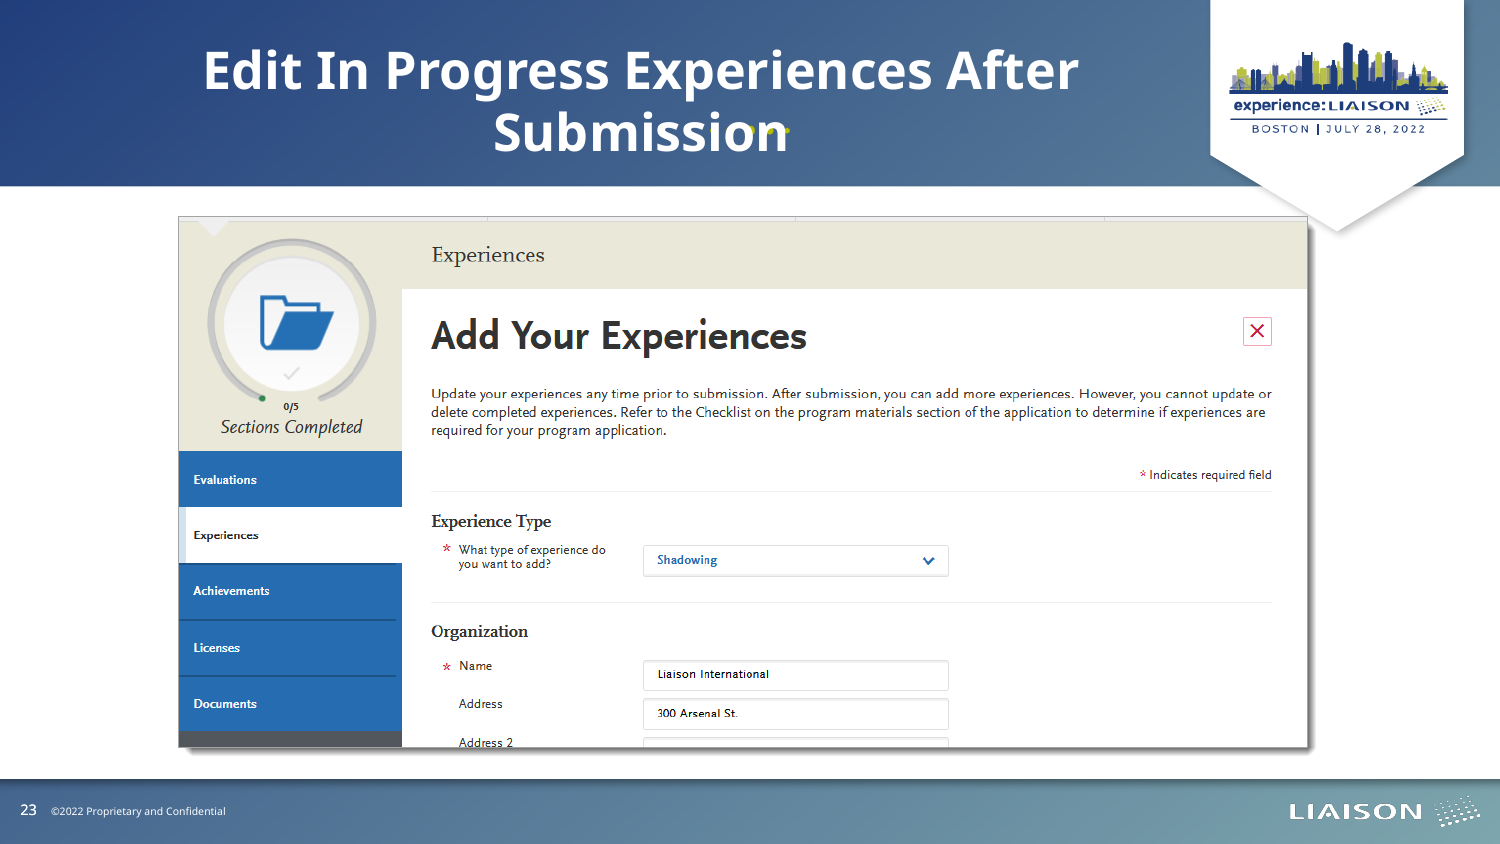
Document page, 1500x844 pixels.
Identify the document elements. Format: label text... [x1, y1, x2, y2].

list Edit In Progress Experiences After Submission [110, 29, 1172, 95]
picture [703, 119, 797, 143]
picture [178, 216, 1322, 762]
